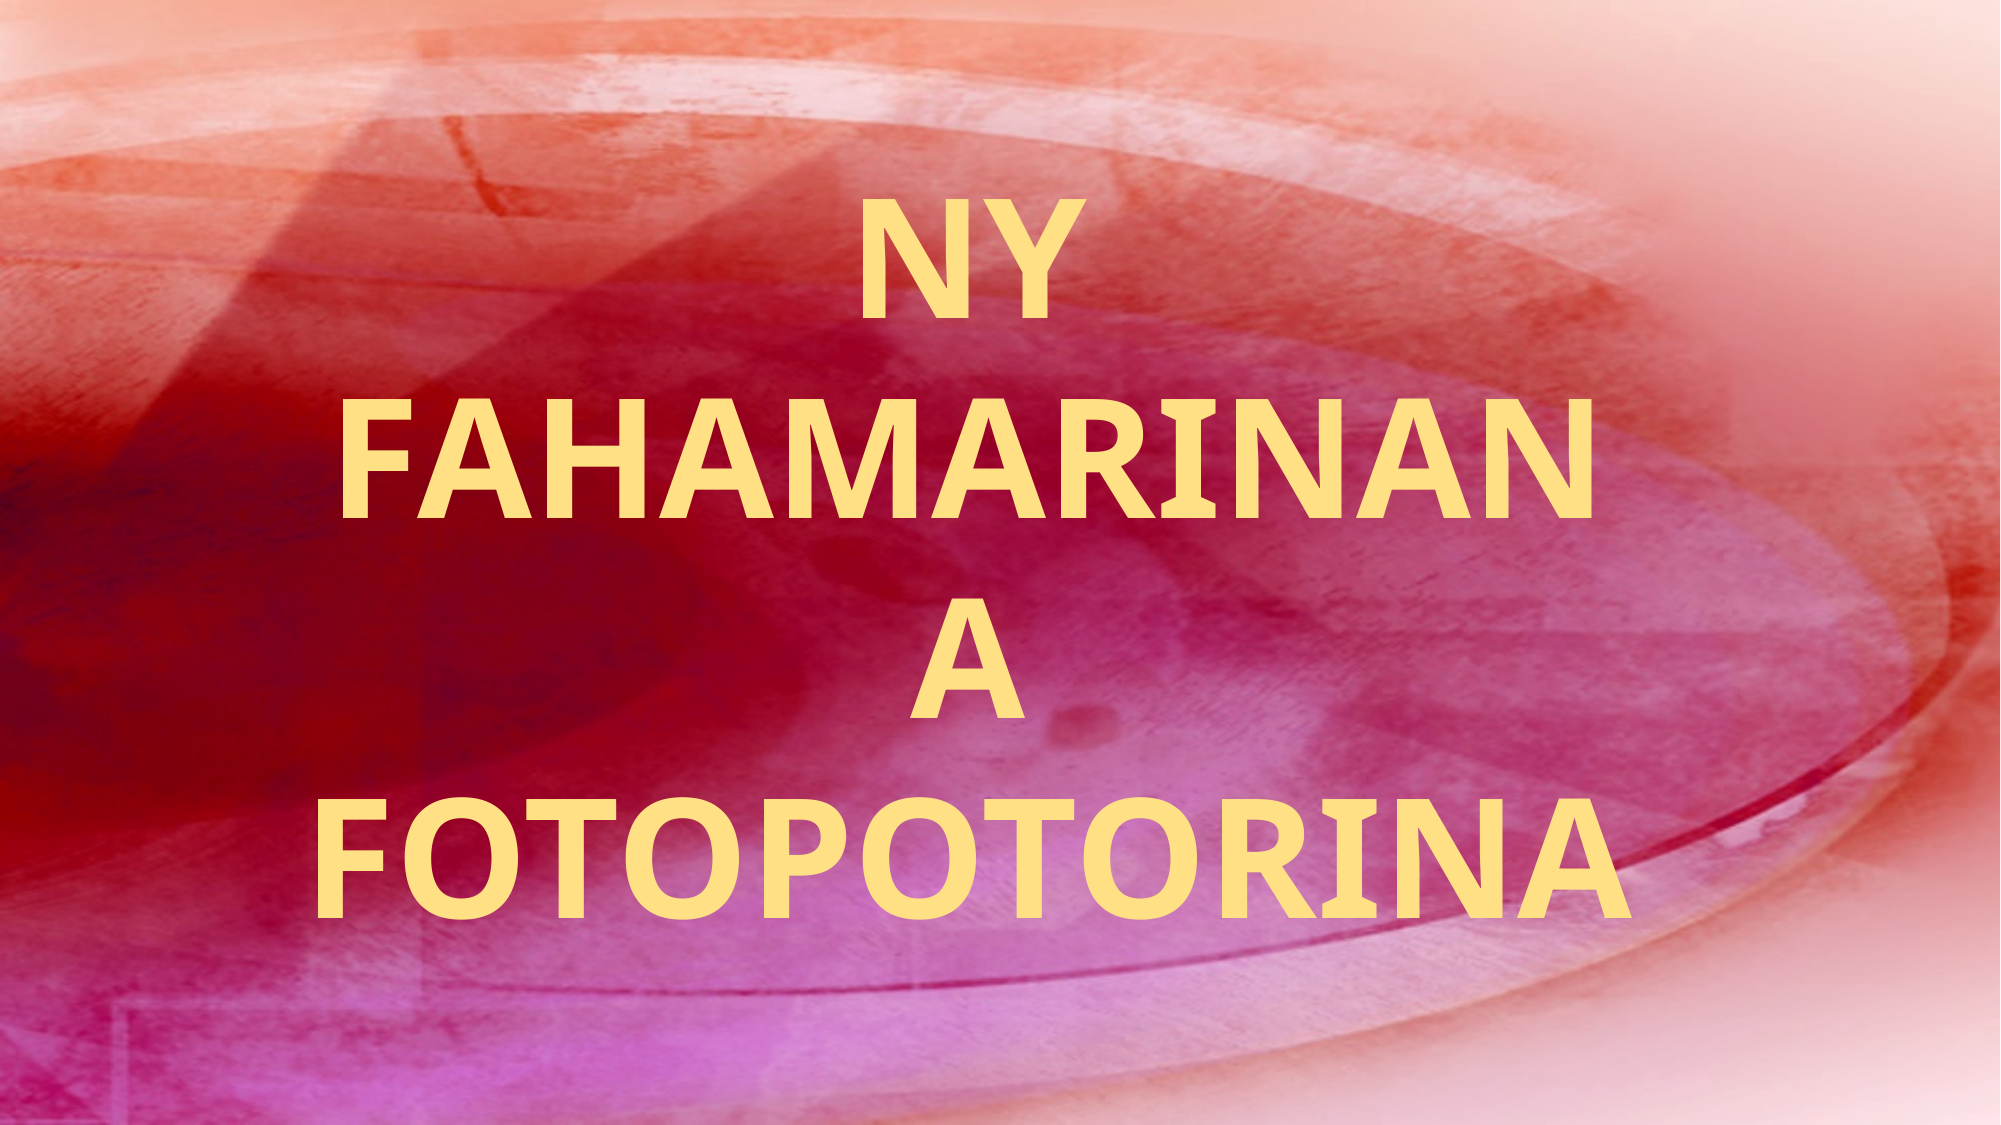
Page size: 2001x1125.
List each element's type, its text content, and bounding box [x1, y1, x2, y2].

picture [0, 0, 2001, 1125]
text_box NY FAHAMARINANA FOTOPOTORINA [288, 144, 1648, 960]
